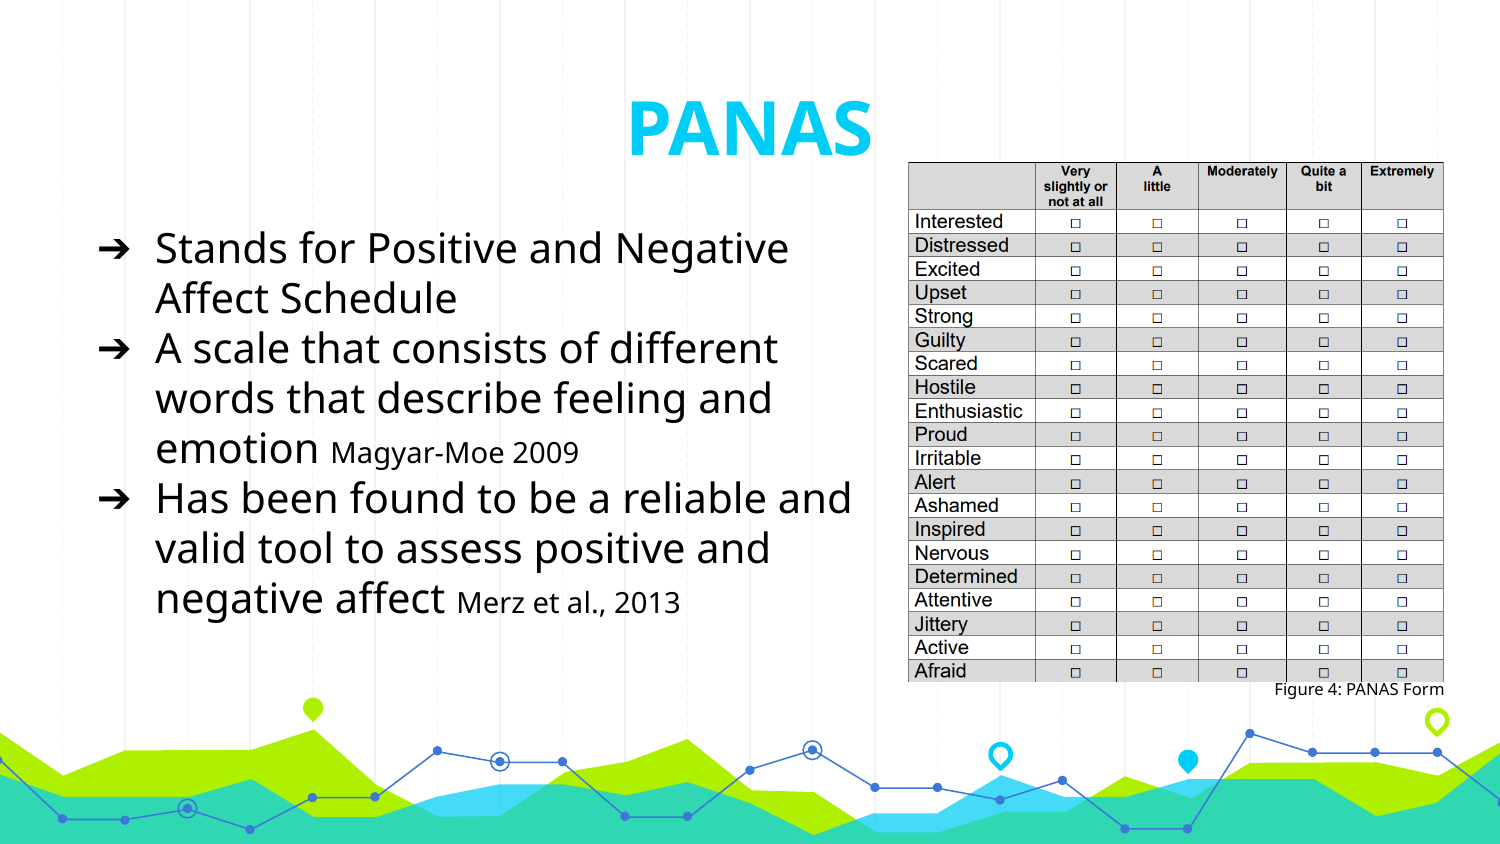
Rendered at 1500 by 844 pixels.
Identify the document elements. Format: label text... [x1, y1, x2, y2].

picture [902, 161, 1448, 683]
title PANAS [176, 68, 1324, 186]
text_box Figure 4: PANAS Form [1143, 668, 1461, 709]
text_box Stands for Positive and Negative Affect Schedule A scale that consists of different words that describe feeling and emotion Magyar-Moe 2009 Has been found to be a reliable and valid tool to assess positive and negative affect Merz et al., 2013 [65, 206, 880, 637]
